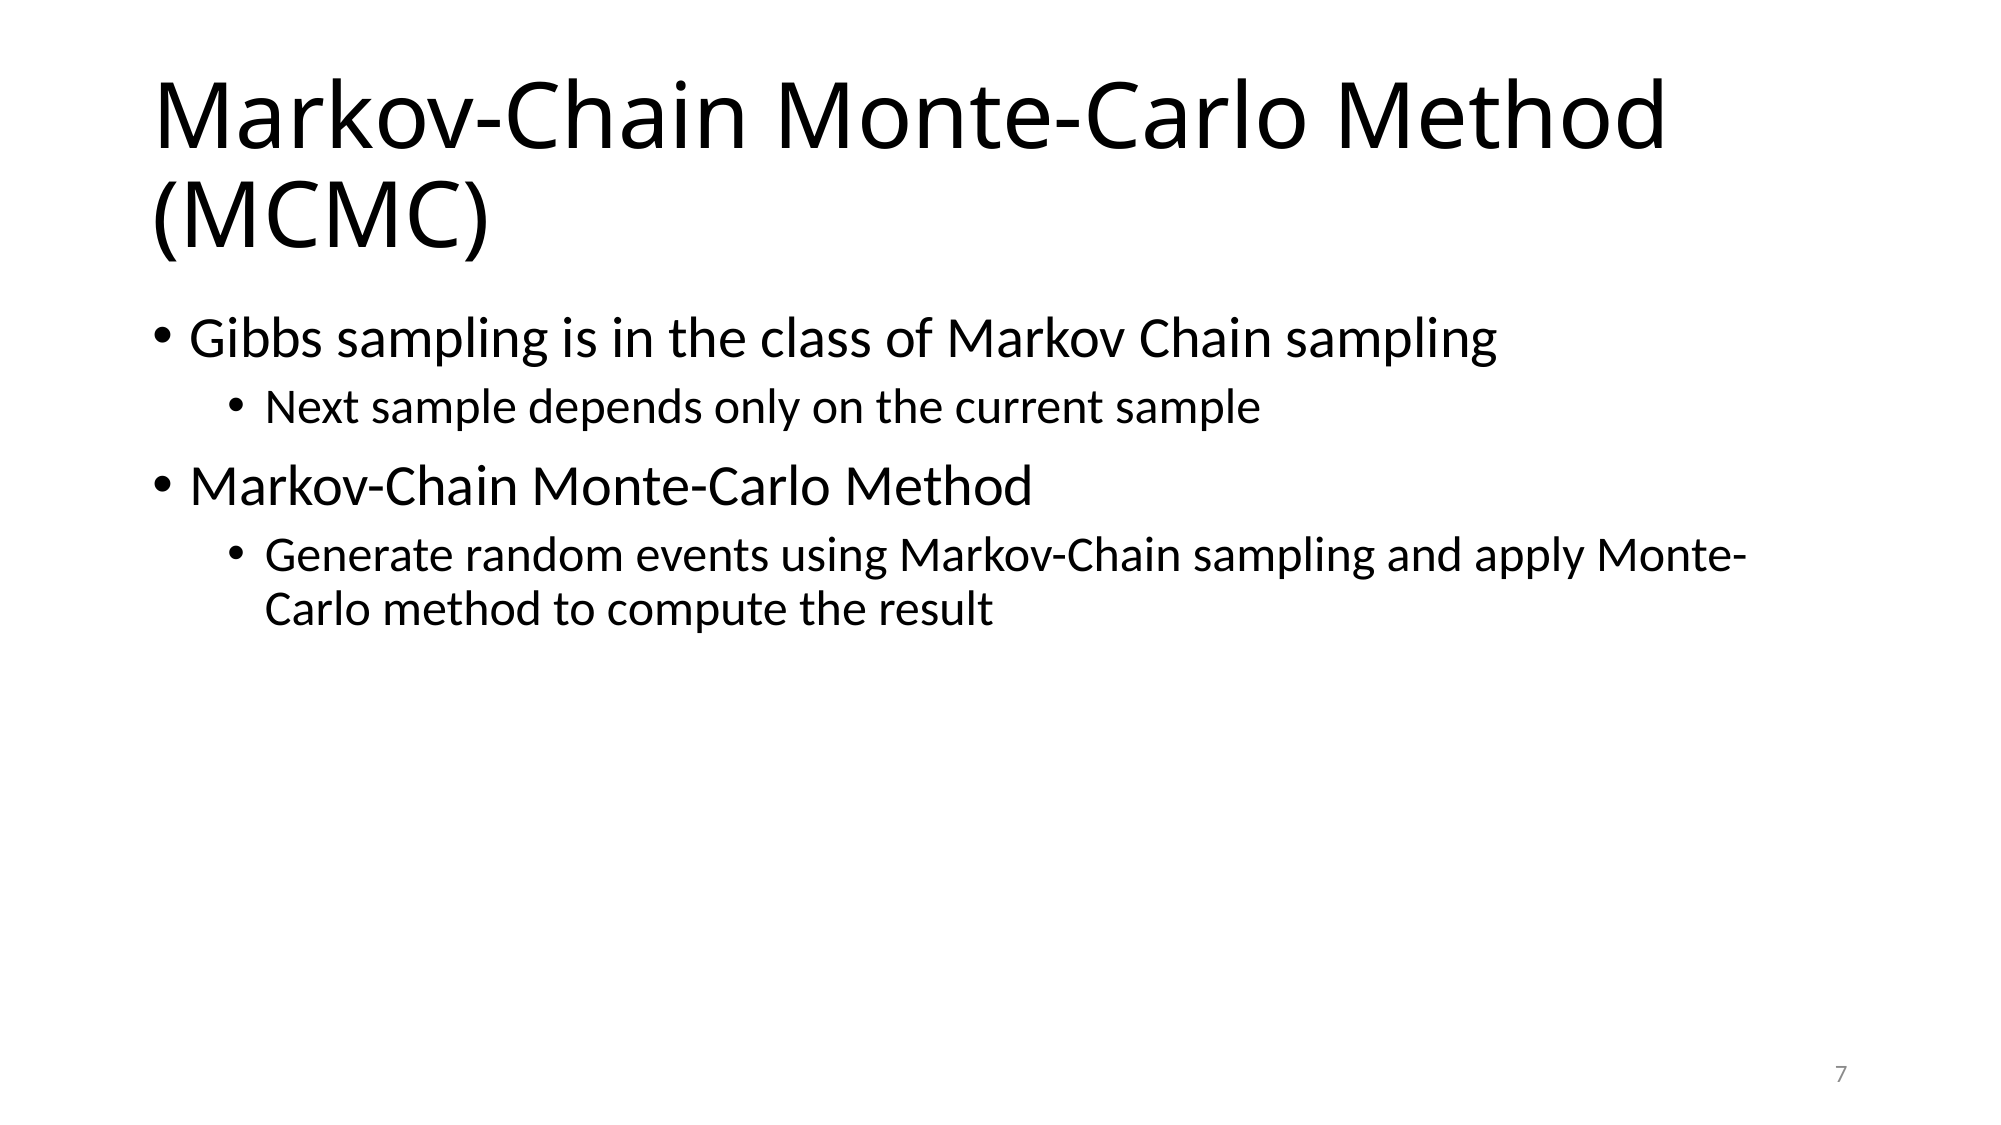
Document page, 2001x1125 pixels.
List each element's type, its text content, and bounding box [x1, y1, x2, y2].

title Markov-Chain Monte-Carlo Method (MCMC) [137, 59, 1863, 278]
slide_number 7 [1412, 1042, 1863, 1103]
list Gibbs sampling is in the class of Markov Chain sampling Next sample depends only on the current sample Markov-Chain Monte-Carlo Method Generate random events using Markov-Chain sampling and apply Monte-Carlo method to compute the result [137, 299, 1863, 1014]
